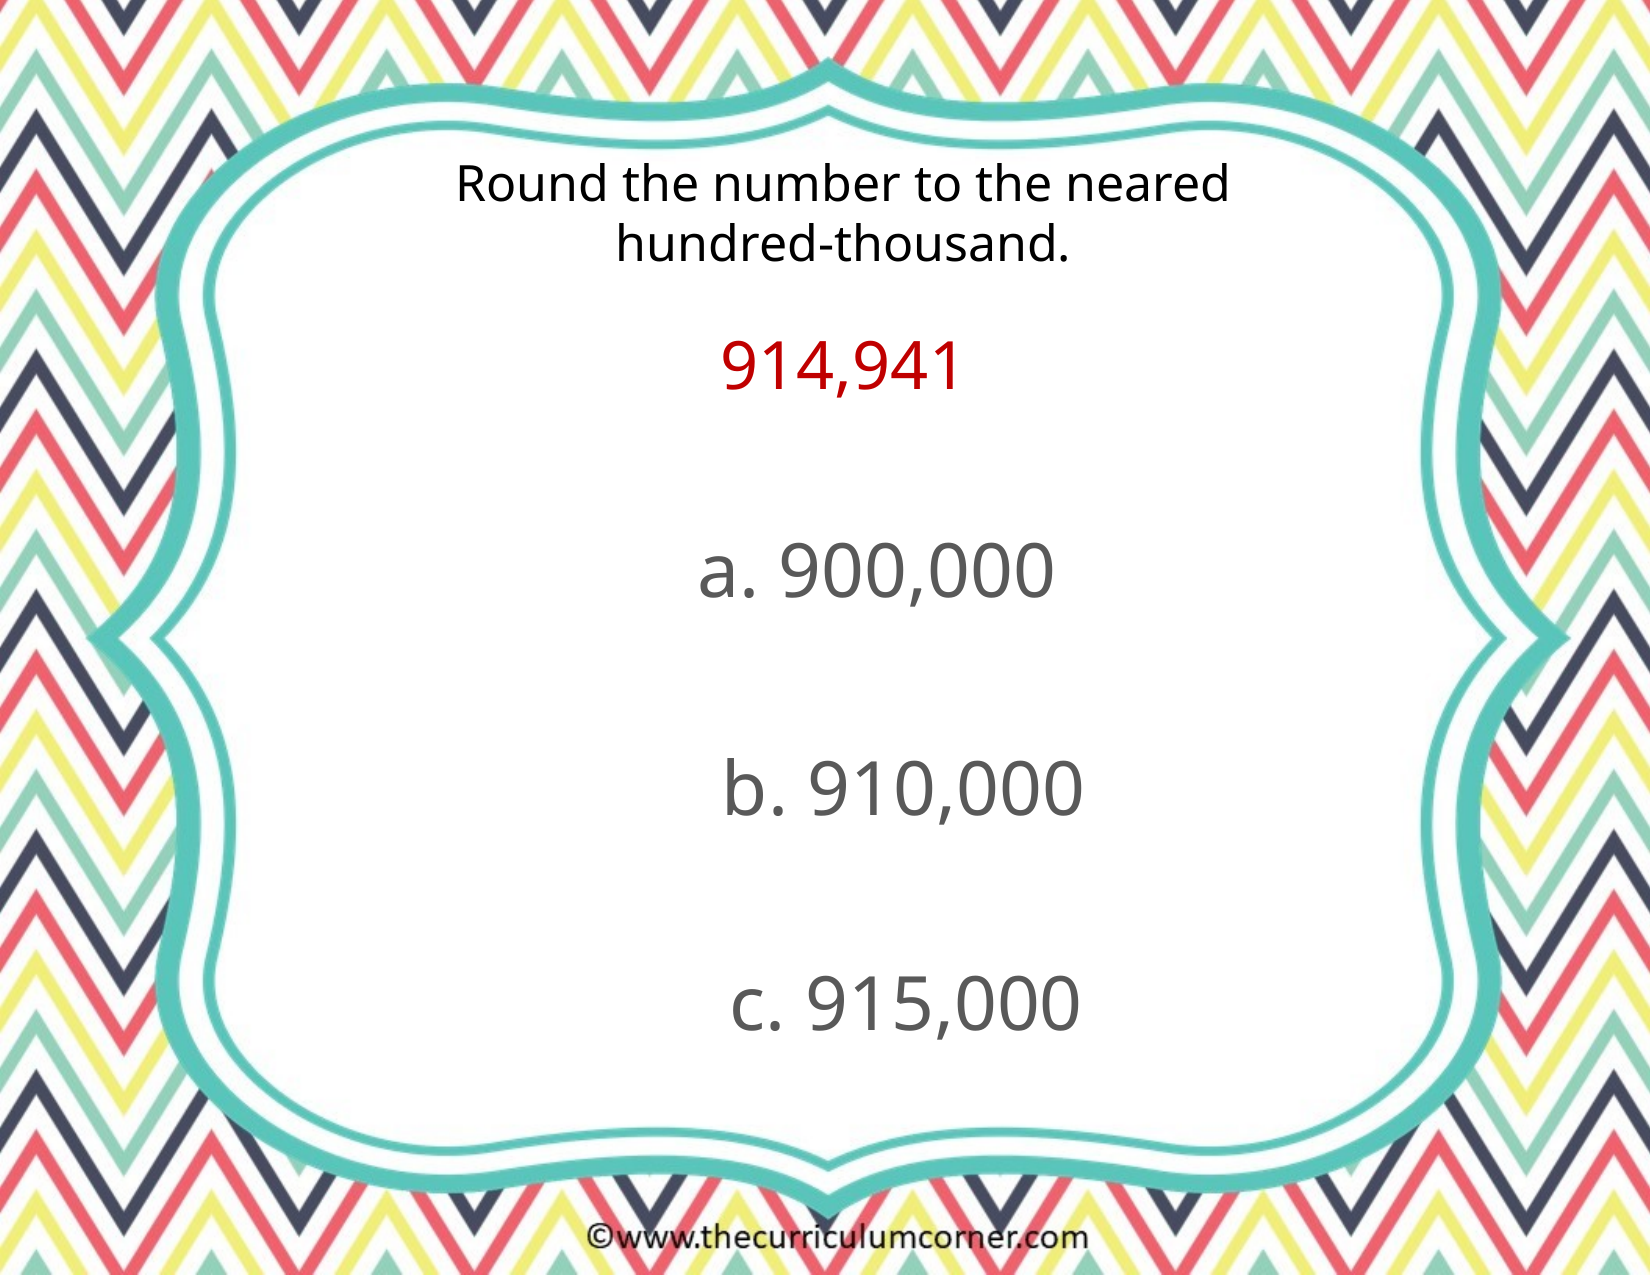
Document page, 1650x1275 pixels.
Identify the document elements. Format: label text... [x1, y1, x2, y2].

text_box a. 900,000 [682, 515, 1173, 621]
text_box 914,941 [705, 315, 983, 411]
picture [0, 0, 1650, 1275]
text_box Round the number to the neared hundred-thousand. [349, 144, 1338, 279]
text_box c. 915,000 [715, 948, 1410, 1053]
text_box b. 910,000 [707, 732, 1650, 838]
